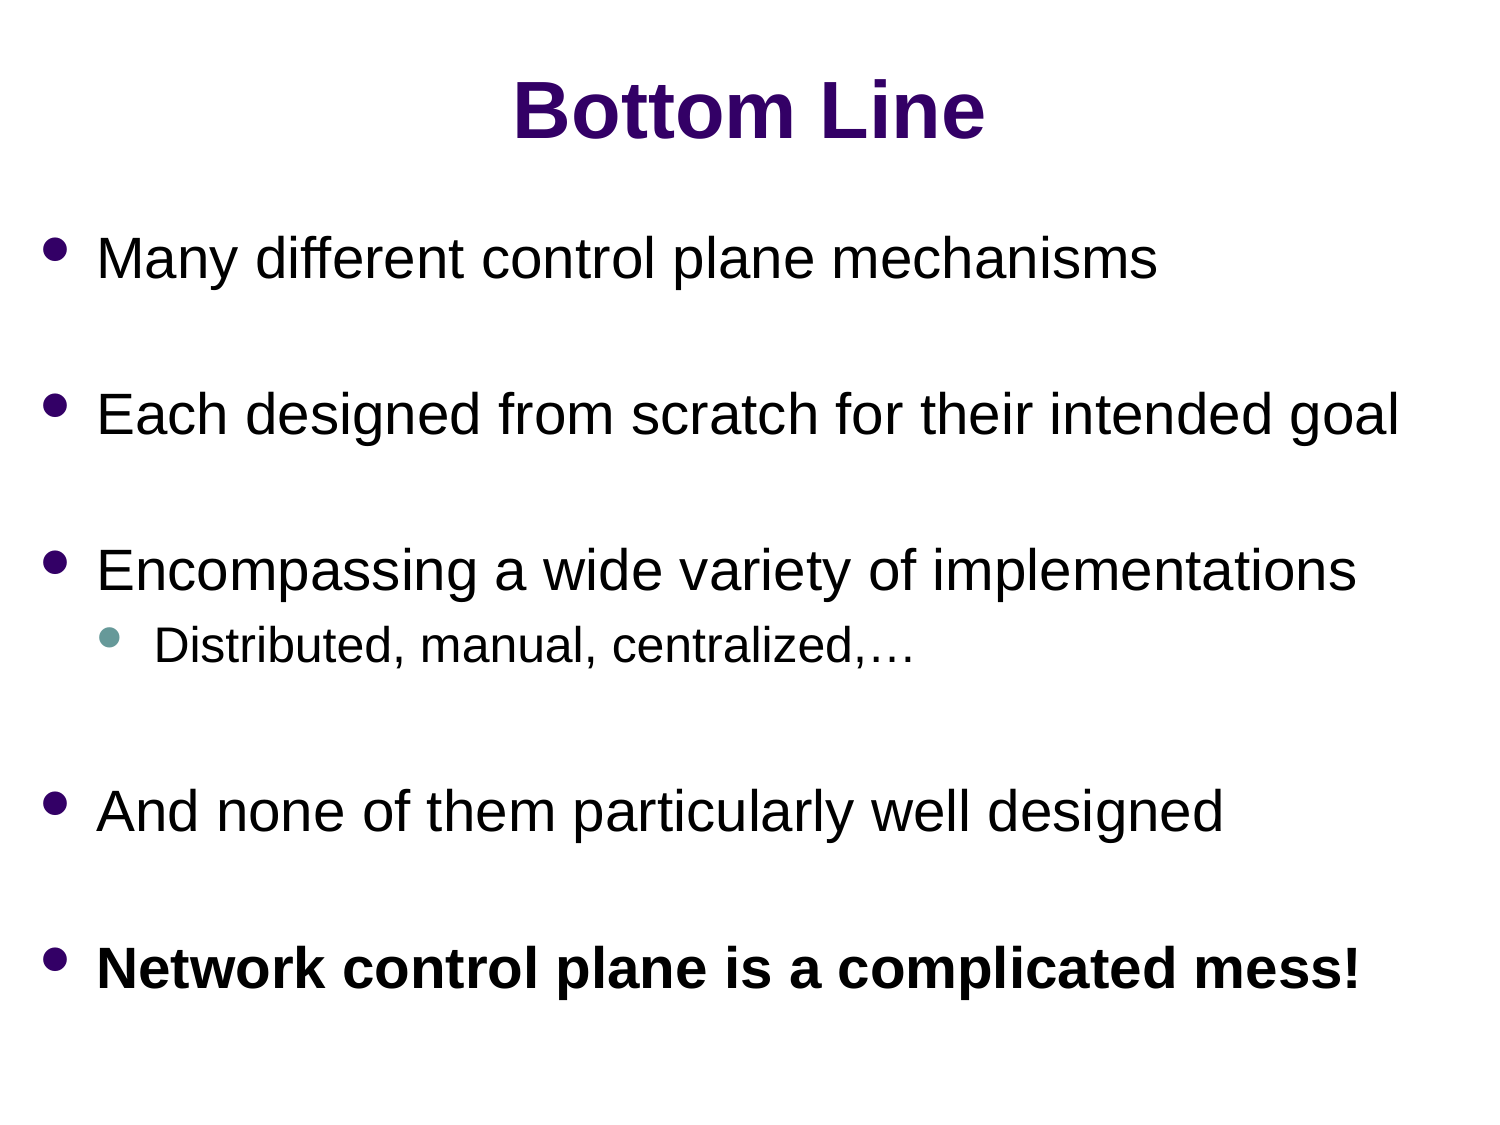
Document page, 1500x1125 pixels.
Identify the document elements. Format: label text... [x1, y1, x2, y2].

list Many different control plane mechanisms Each designed from scratch for their intended goal Encompassing a wide variety of implementations Distributed, manual, centralized,… And none of them particularly well designed Network control plane is a complicated mess! [24, 212, 1475, 1088]
title Bottom Line [0, 20, 1500, 163]
